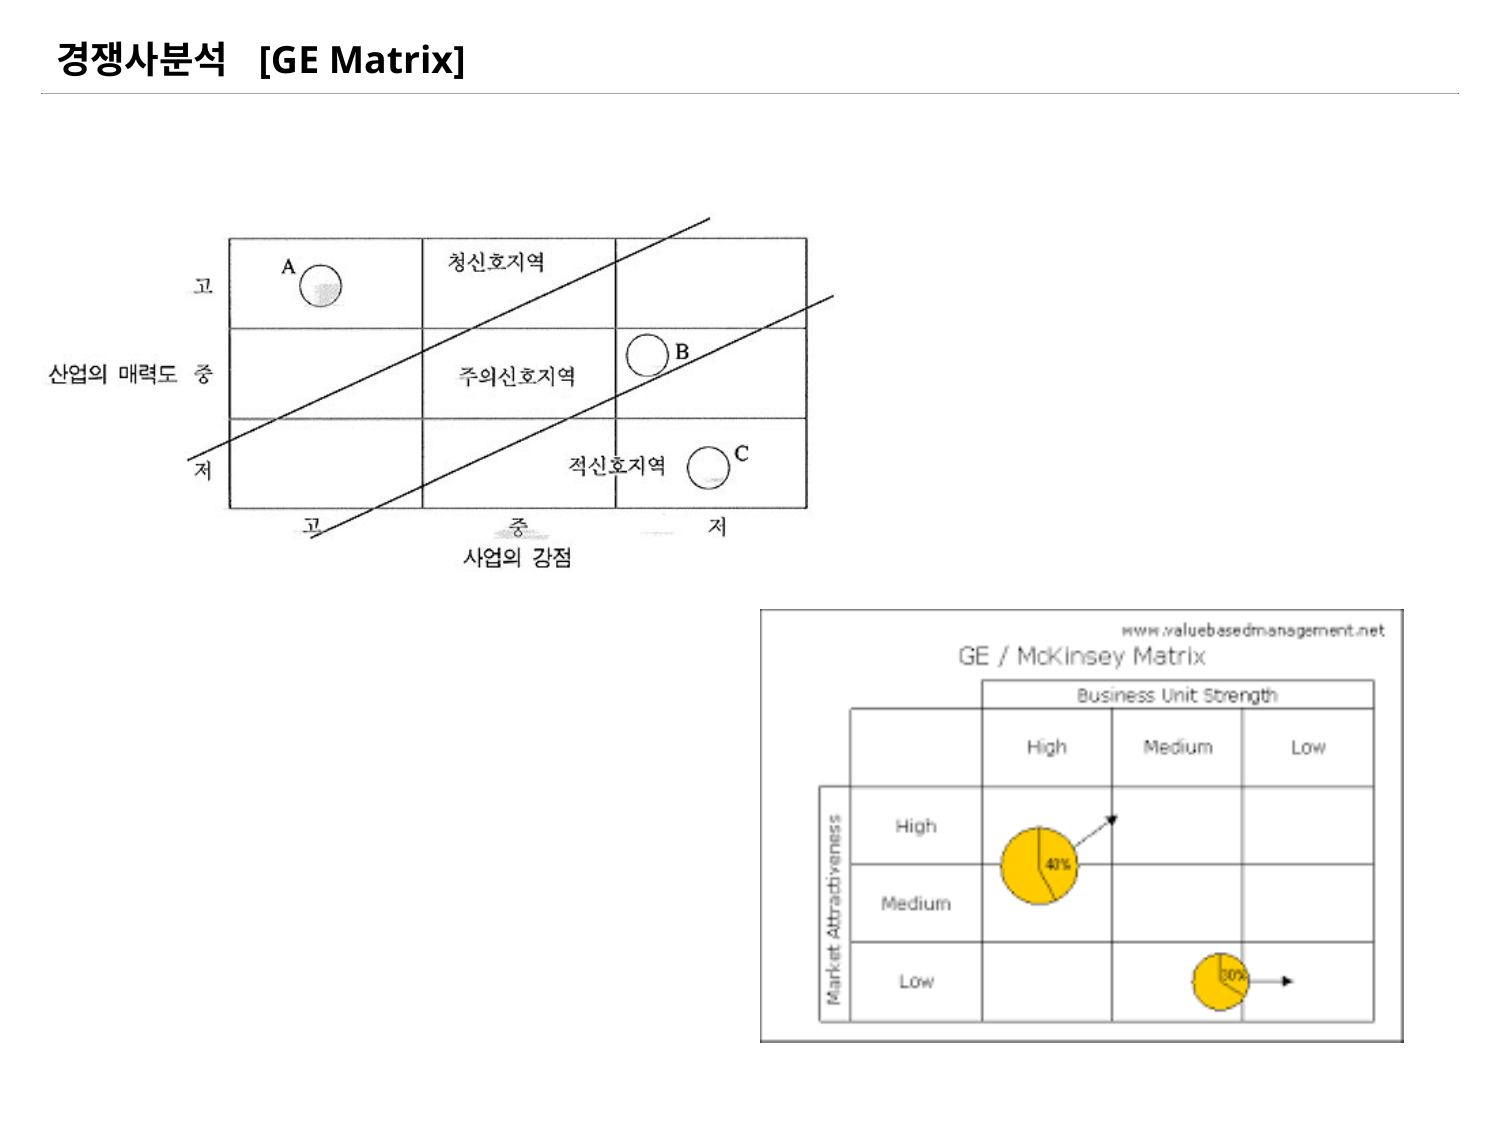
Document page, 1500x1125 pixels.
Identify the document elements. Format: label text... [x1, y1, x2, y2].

picture [41, 212, 1405, 1044]
text_box 경쟁사분석 [GE Matrix] [39, 21, 1461, 96]
